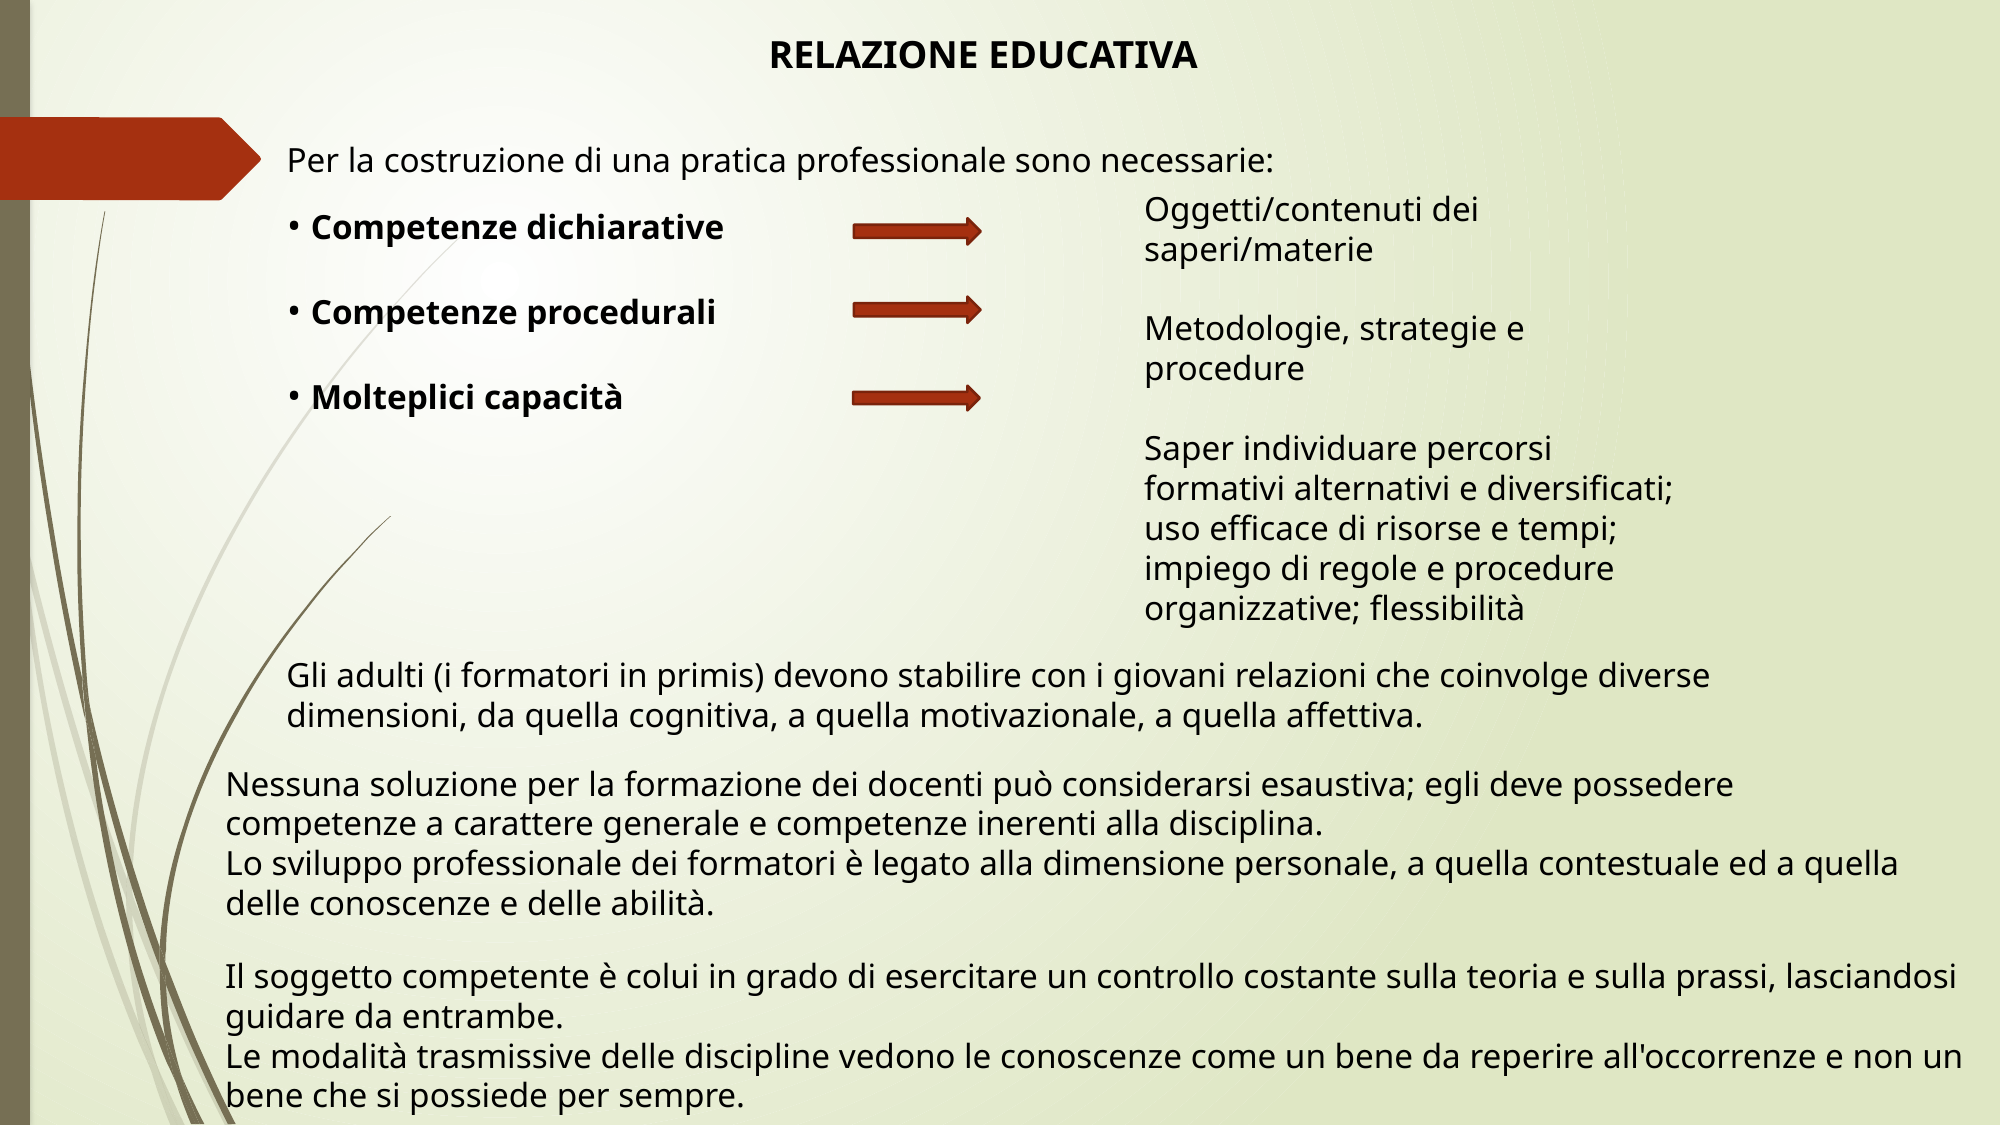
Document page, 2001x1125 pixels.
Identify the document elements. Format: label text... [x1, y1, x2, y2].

text_box [852, 217, 982, 246]
text_box Oggetti/contenuti dei saperi/materie Metodologie, strategie e procedure Saper individuare percorsi formativi alternativi e diversificati; uso efficace di risorse e tempi; impiego di regole e procedure organizzative; flessibilità [1129, 180, 1709, 635]
text_box Per la costruzione di una pratica professionale sono necessarie: [271, 131, 1484, 187]
text_box [851, 384, 981, 412]
text_box [852, 295, 982, 325]
text_box • Competenze dichiarative • Competenze procedurali • Molteplici capacità [272, 194, 893, 425]
text_box Gli adulti (i formatori in primis) devono stabilire con i giovani relazioni che coinvolge diverse dimensioni, da quella cognitiva, a quella motivazionale, a quella affettiva. [271, 646, 1911, 742]
text_box RELAZIONE EDUCATIVA [753, 23, 1247, 84]
text_box Nessuna soluzione per la formazione dei docenti può considerarsi esaustiva; egli deve possedere competenze a carattere generale e competenze inerenti alla disciplina. Lo sviluppo professionale dei formatori è legato alla dimensione personale, a quella contestuale ed a quella delle conoscenze e delle abilità. [210, 755, 1952, 930]
text_box Il soggetto competente è colui in grado di esercitare un controllo costante sulla teoria e sulla prassi, lasciandosi guidare da entrambe. Le modalità trasmissive delle discipline vedono le conoscenze come un bene da reperire all'occorrenze e non un bene che si possiede per sempre. [210, 947, 2000, 1123]
